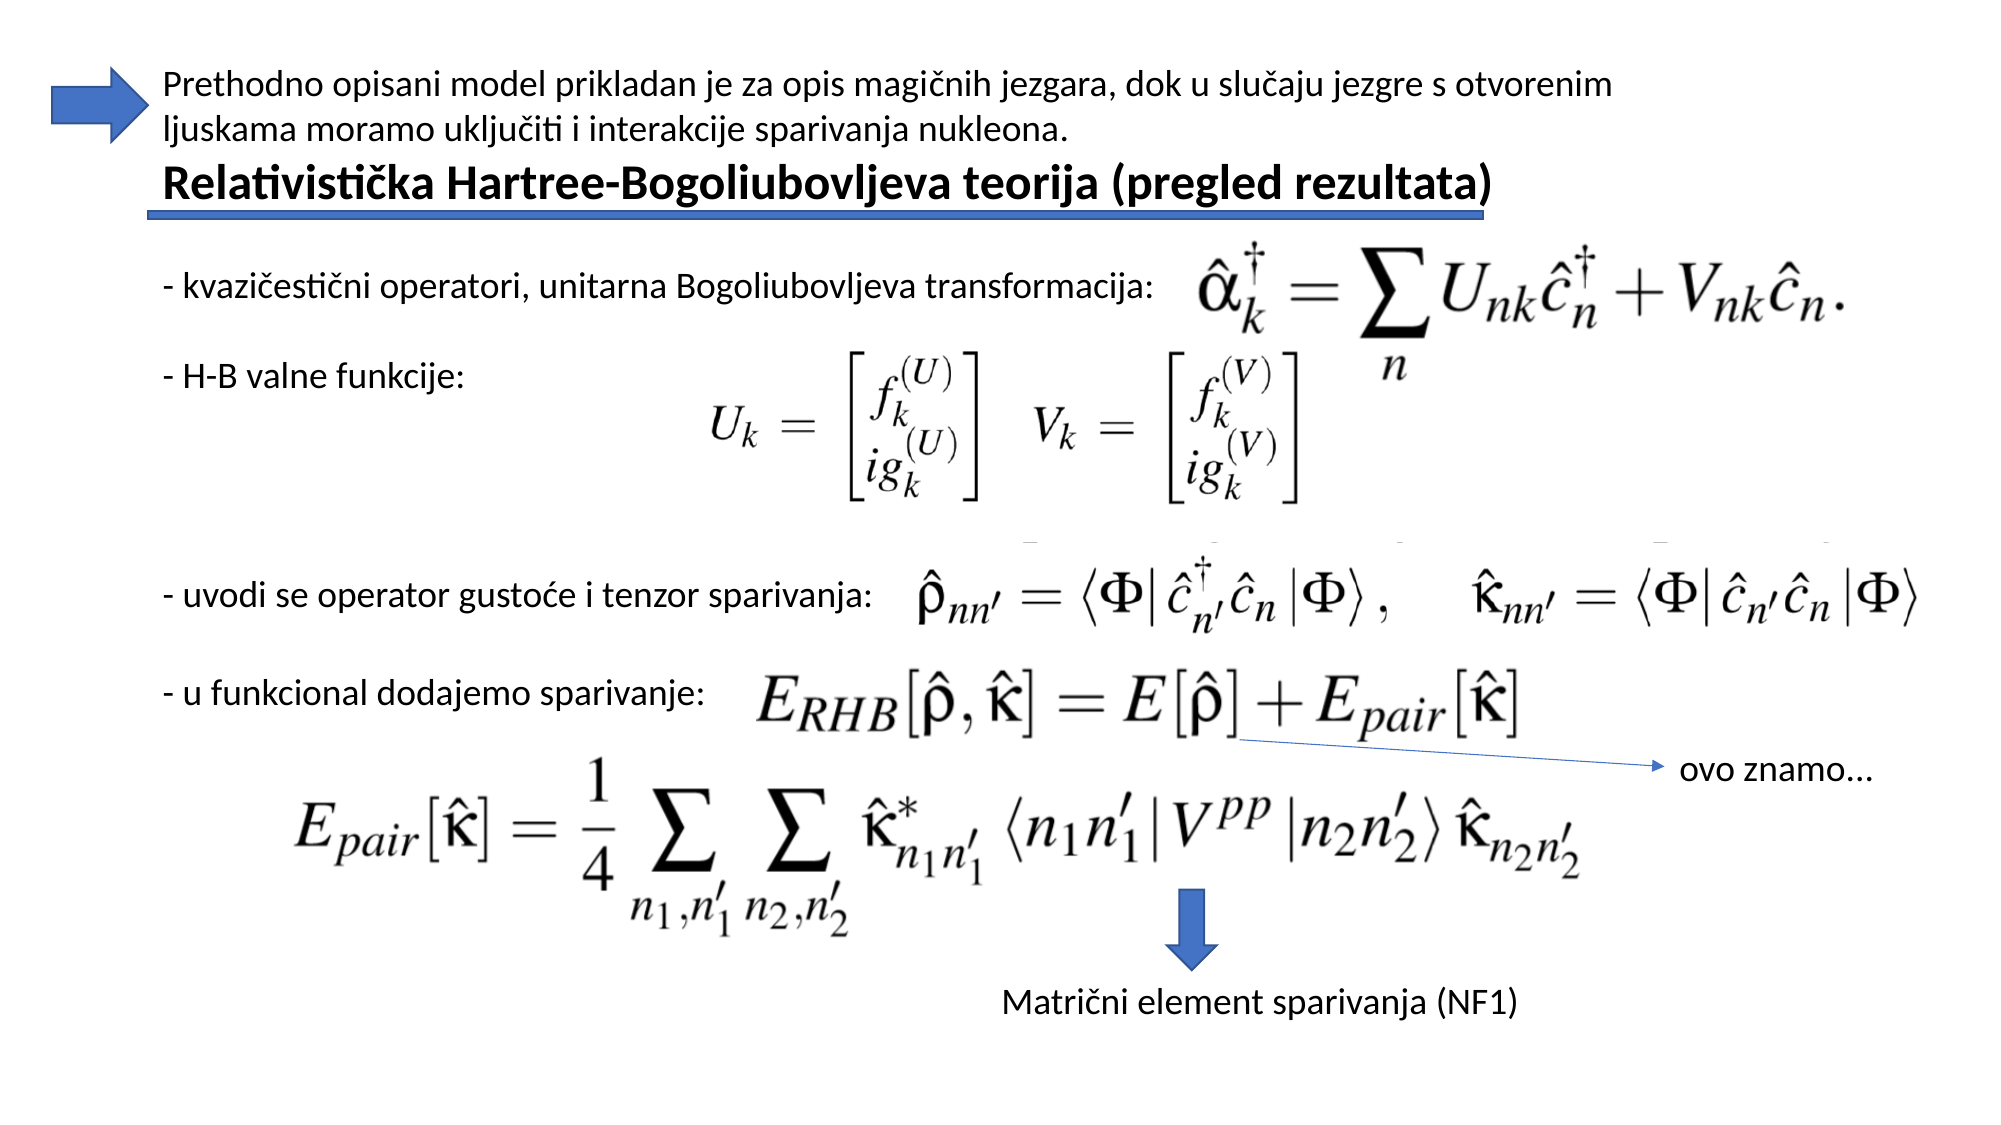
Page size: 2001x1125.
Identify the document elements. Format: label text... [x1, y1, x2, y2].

text_box [51, 66, 150, 145]
text_box - uvodi se operator gustoće i tenzor sparivanja: [147, 562, 912, 623]
picture [293, 661, 1590, 942]
picture [699, 329, 987, 505]
text_box ovo znamo... [1664, 736, 1896, 796]
picture [912, 542, 1923, 642]
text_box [1239, 739, 1665, 767]
text_box - kvazičestični operatori, unitarna Bogoliubovljeva transformacija: - H-B valne funkcije: [147, 254, 1194, 404]
text_box [147, 210, 1484, 220]
text_box Prethodno opisani model prikladan je za opis magičnih jezgara, dok u slučaju jezgre s otvorenim ljuskama moramo uključiti i interakcije sparivanja nukleona. Relativistička Hartree-Bogoliubovljeva teorija (pregled rezultata) [147, 52, 1630, 217]
picture [1033, 229, 1853, 507]
text_box [1164, 942, 1220, 970]
text_box - u funkcional dodajemo sparivanje: [147, 660, 942, 721]
text_box Matrični element sparivanja (NF1) [986, 970, 1590, 1030]
